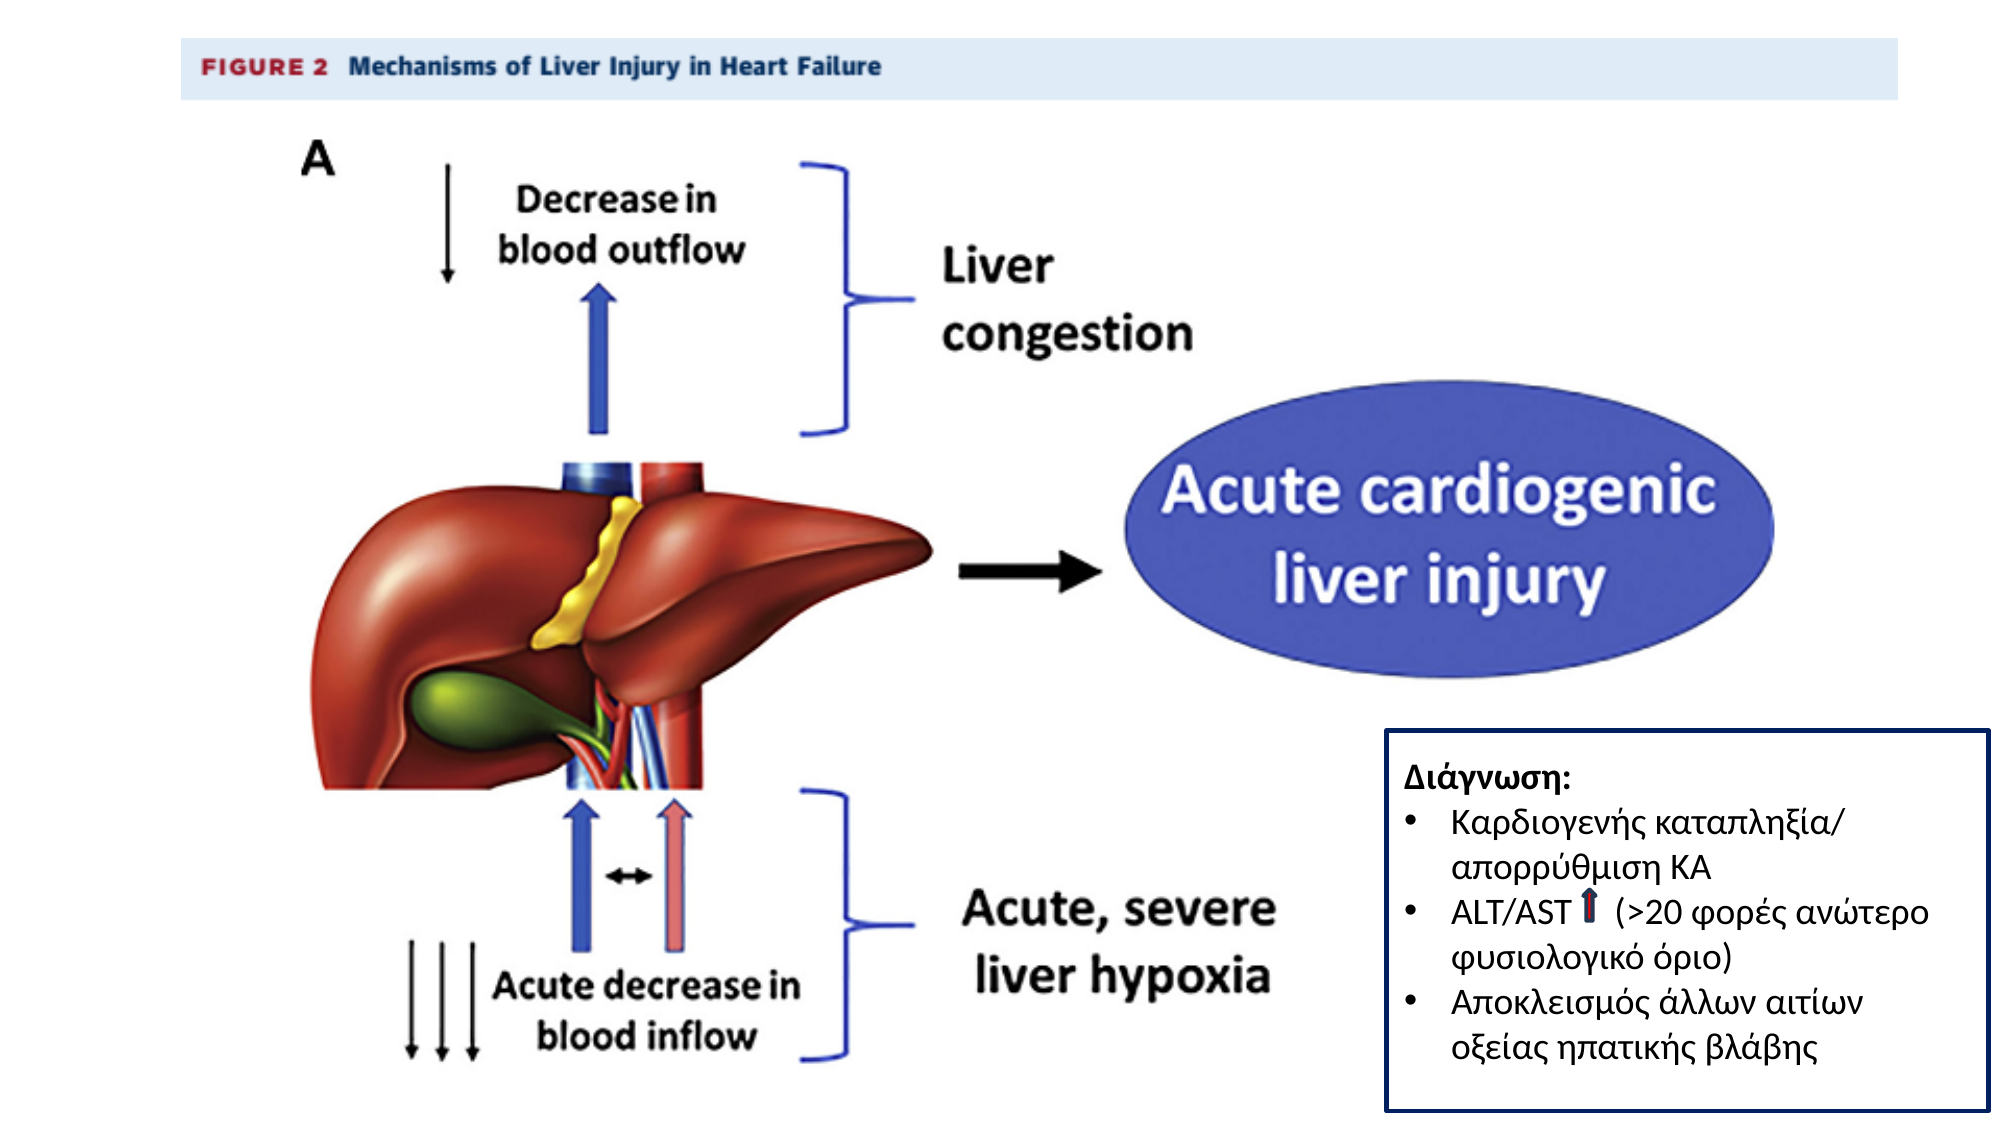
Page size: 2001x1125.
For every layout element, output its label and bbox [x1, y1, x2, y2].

text_box [1386, 730, 1989, 1111]
picture [181, 37, 1899, 1088]
